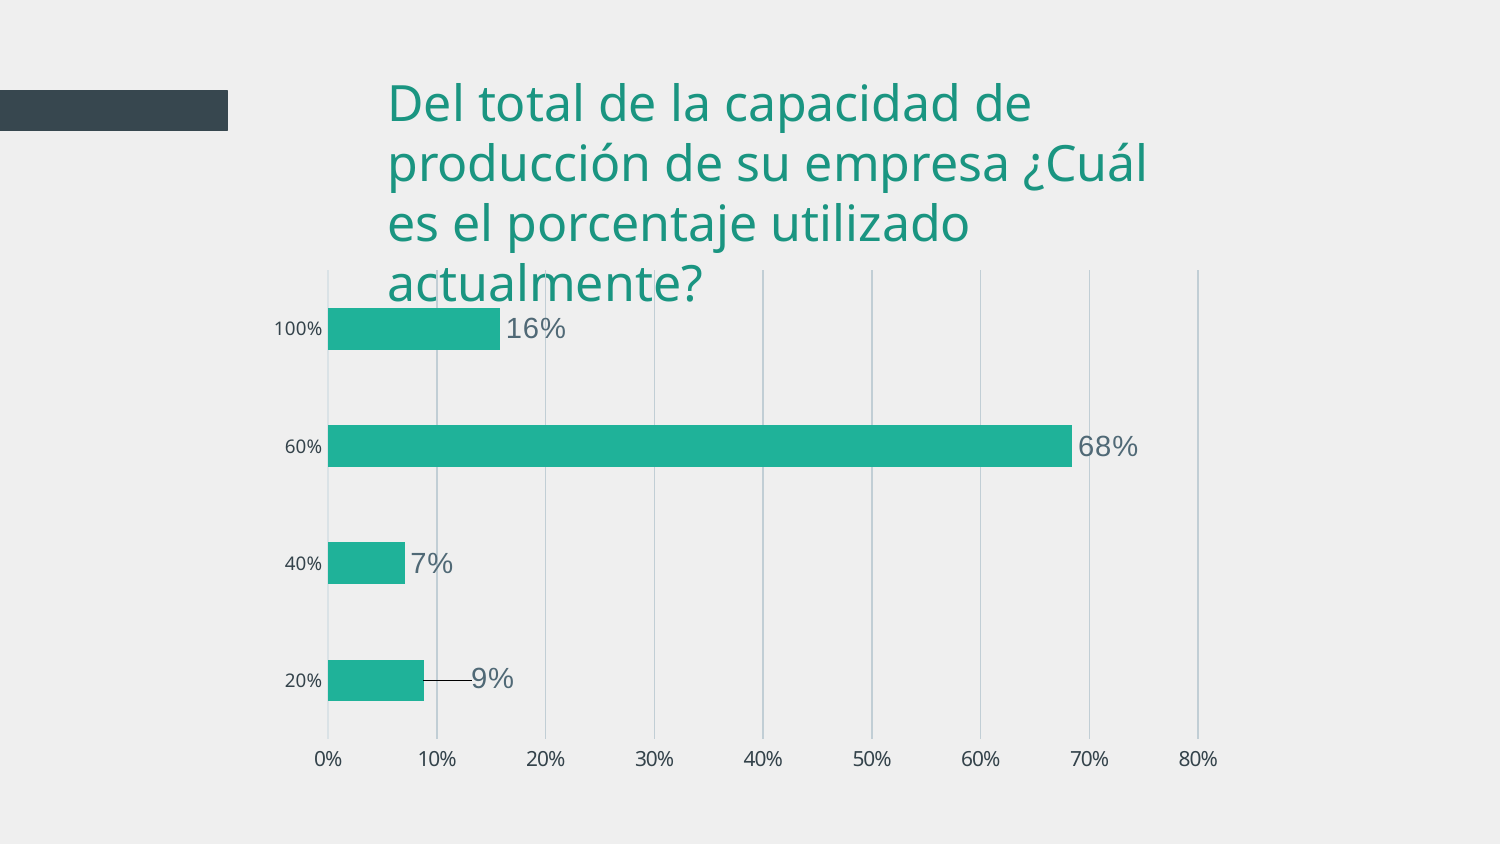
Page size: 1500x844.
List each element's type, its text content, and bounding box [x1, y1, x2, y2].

title Del total de la capacidad de producción de su empresa ¿Cuál es el porcentaje utilizado actualmente? [376, 60, 1223, 240]
chart [253, 259, 1238, 784]
